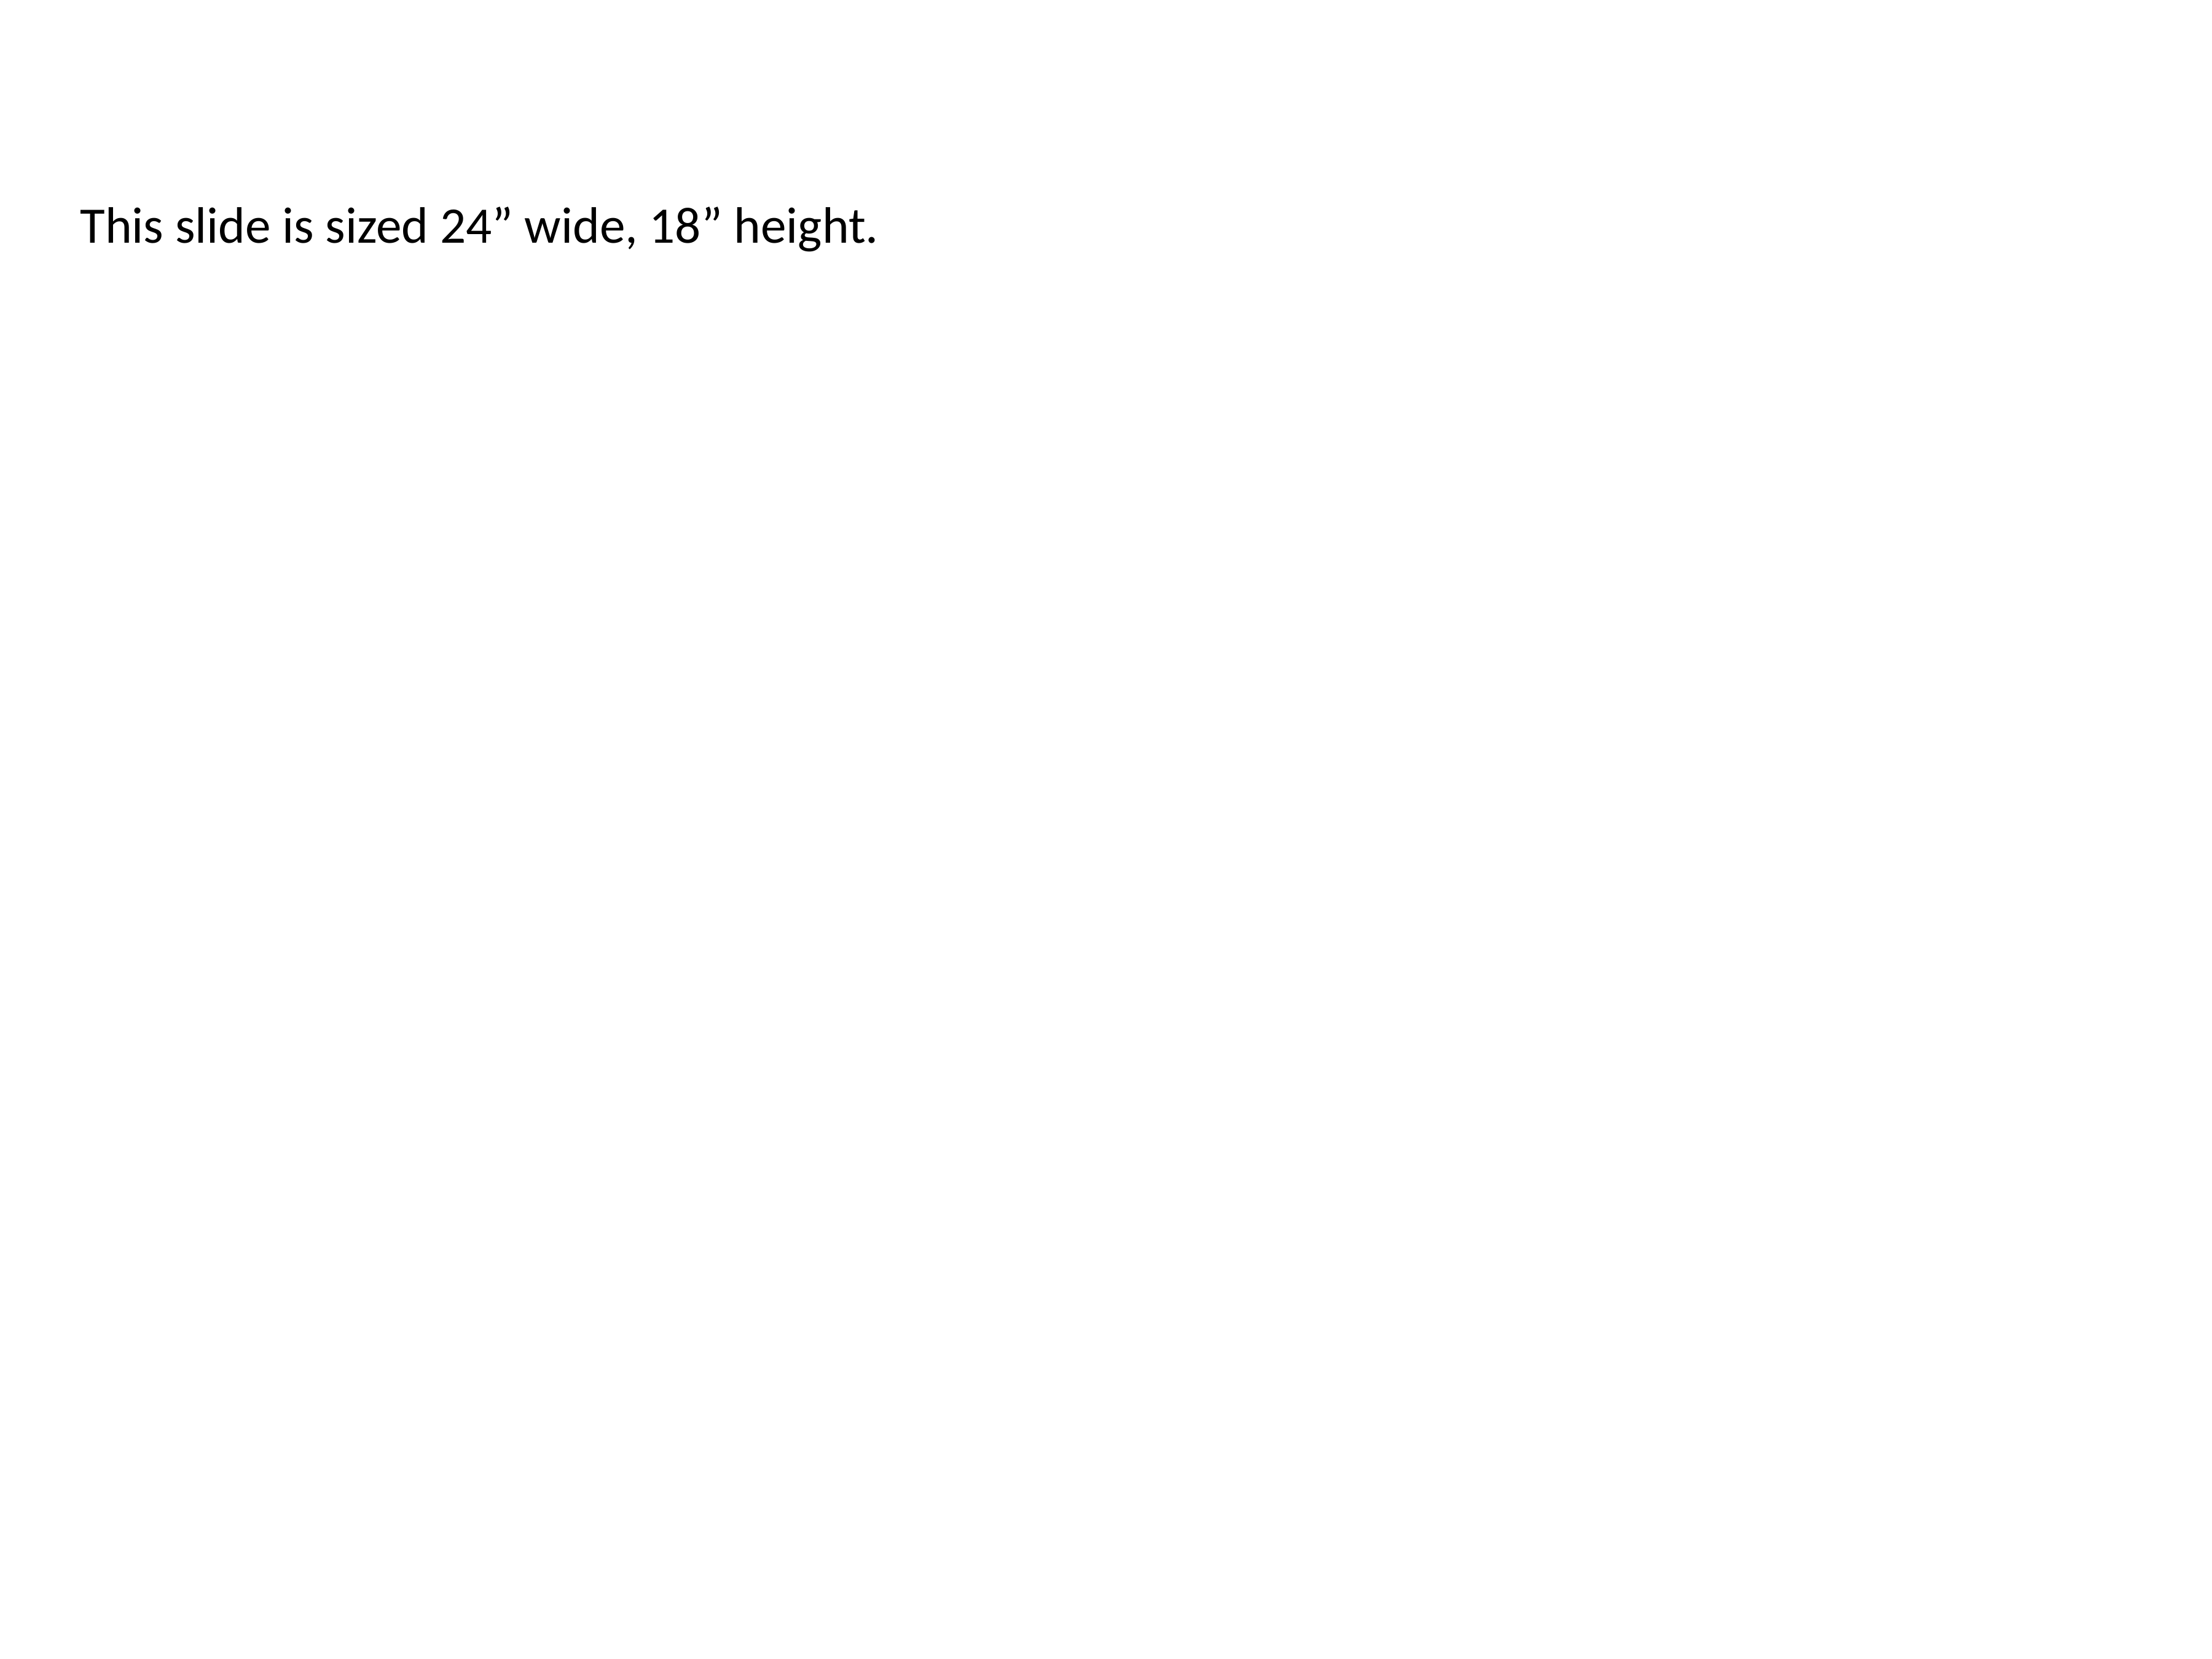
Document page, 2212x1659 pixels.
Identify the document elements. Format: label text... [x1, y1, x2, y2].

text_box This slide is sized 24” wide, 18” height. [71, 187, 1110, 258]
